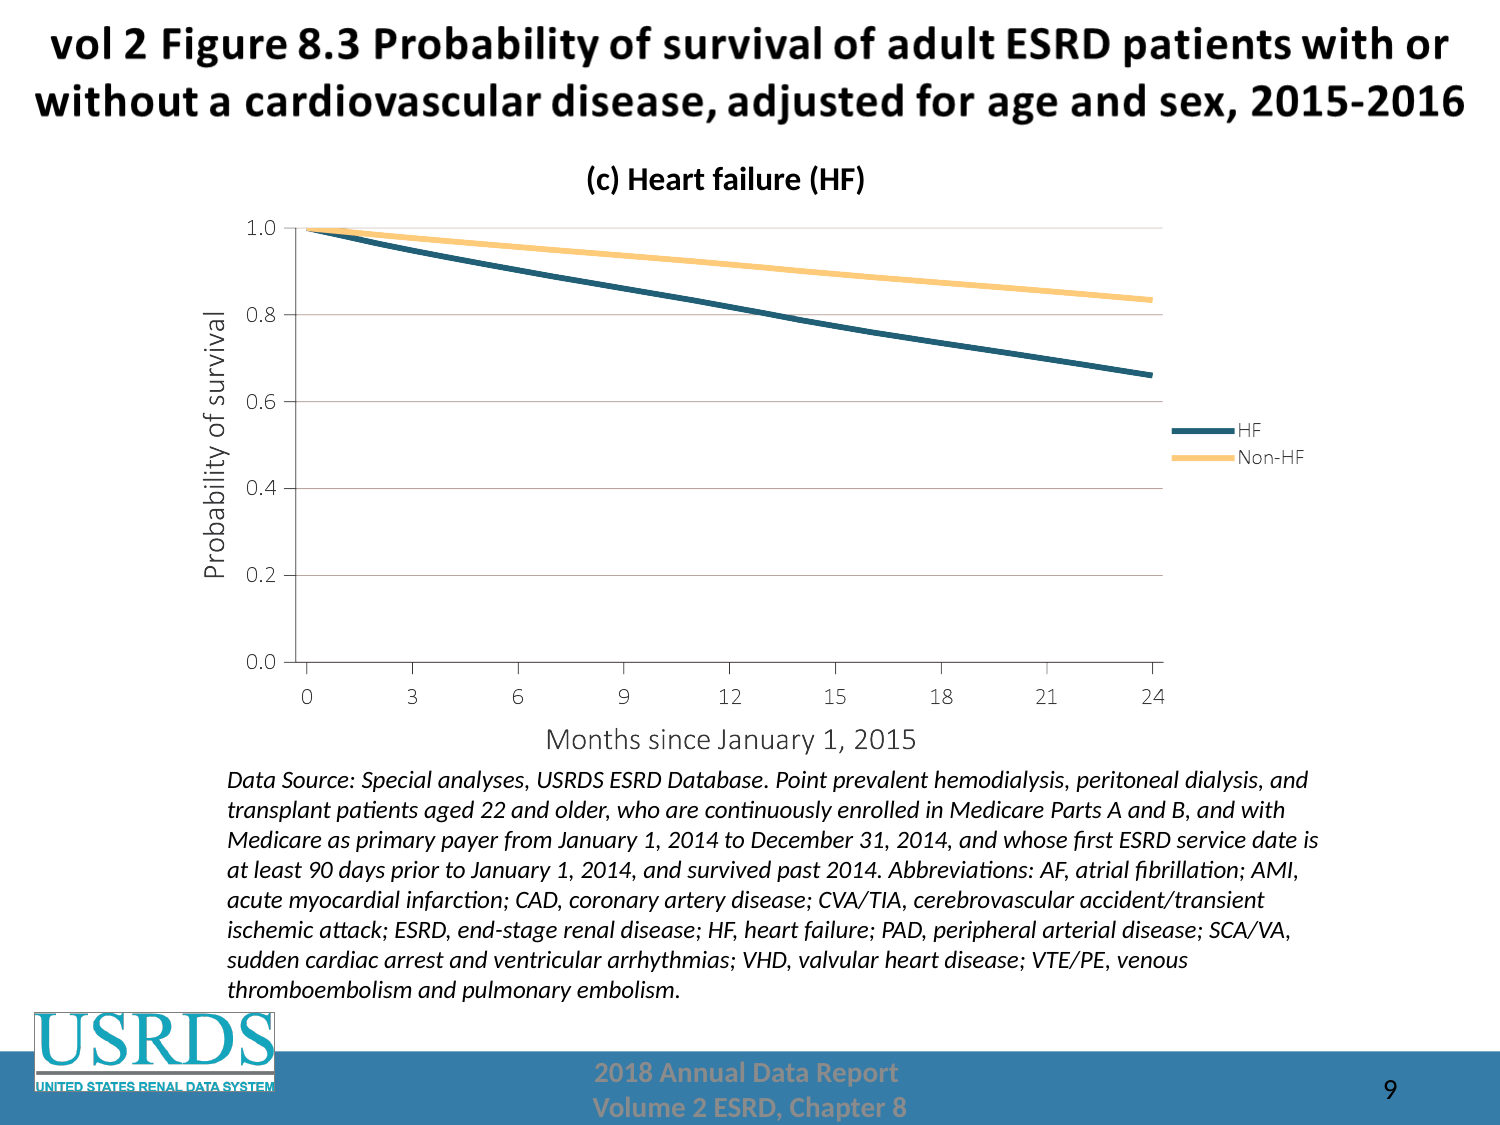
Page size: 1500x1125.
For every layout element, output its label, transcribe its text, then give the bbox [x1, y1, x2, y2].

picture [0, 0, 1500, 241]
slide_number 9 [1262, 1062, 1413, 1108]
footer 2018 Annual Data Report Volume 2 ESRD, Chapter 8 [496, 1051, 1004, 1125]
picture [35, 1013, 274, 1091]
text_box Data Source: Special analyses, USRDS ESRD Database. Point prevalent hemodialysis, peritoneal dialysis, and transplant patients aged 22 and older, who are continuously enrolled in Medicare Parts A and B, and with Medicare as primary payer from January 1, 2014 to December 31, 2014, and whose first ESRD service date is at least 90 days prior to January 1, 2014, and survived past 2014. Abbreviations: AF, atrial fibrillation; AMI, acute myocardial infarction; CAD, coronary artery disease; CVA/TIA, cerebrovascular accident/transient ischemic attack; ESRD, end-stage renal disease; HF, heart failure; PAD, peripheral arterial disease; SCA/VA, sudden cardiac arrest and ventricular arrhythmias; VHD, valvular heart disease; VTE/PE, venous thromboembolism and pulmonary embolism. [212, 756, 1338, 1011]
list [187, 205, 1313, 770]
